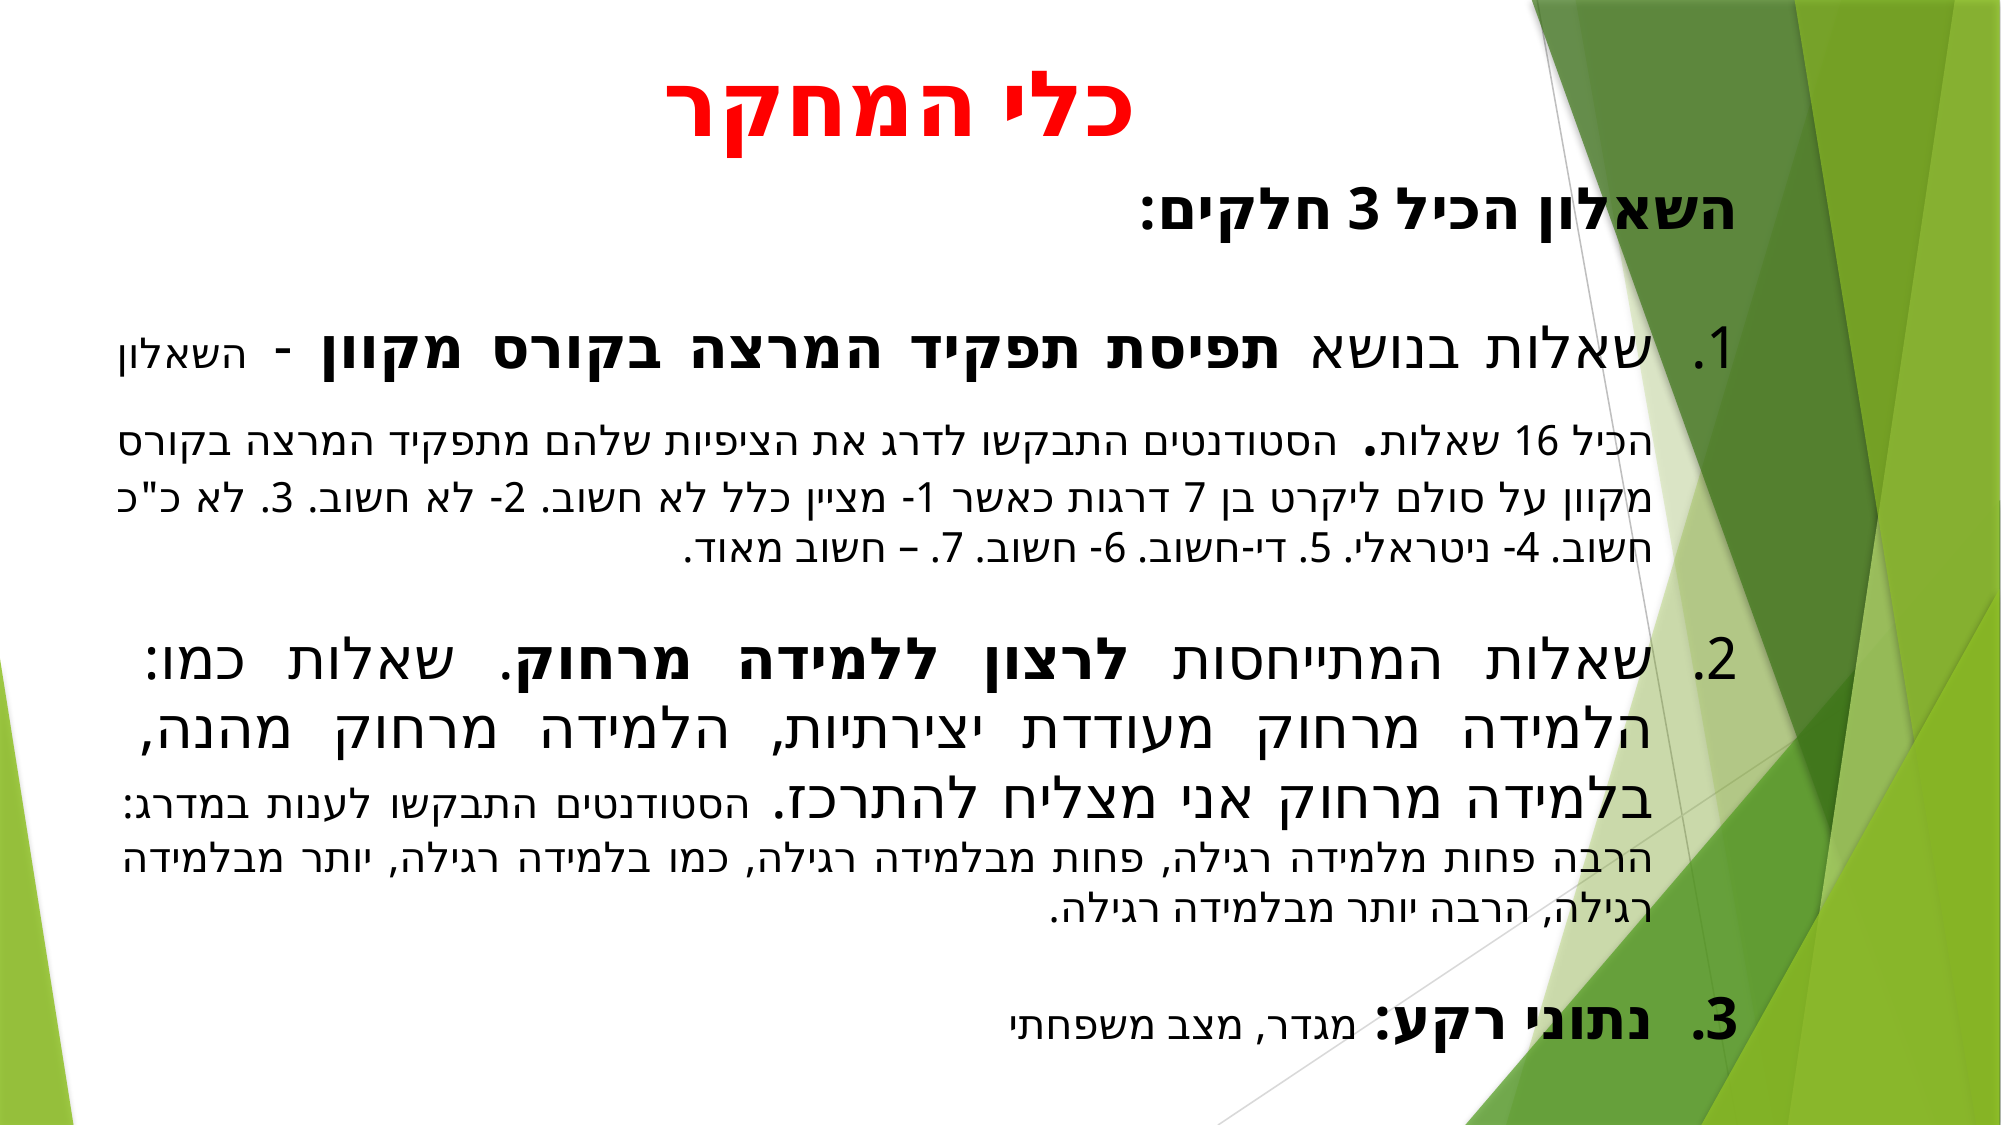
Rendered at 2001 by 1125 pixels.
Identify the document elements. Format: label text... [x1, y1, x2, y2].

text_box כלי המחקר [296, 37, 1503, 162]
text_box השאלון הכיל 3 חלקים: שאלות בנושא תפיסת תפקיד המרצה בקורס מקוון - השאלון הכיל 16 שאלות. הסטודנטים התבקשו לדרג את הציפיות שלהם מתפקיד המרצה בקורס מקוון על סולם ליקרט בן 7 דרגות כאשר 1- מציין כלל לא חשוב. 2- לא חשוב. 3. לא כ"כ חשוב. 4- ניטראלי. 5. די-חשוב. 6- חשוב. 7. – חשוב מאוד. שאלות המתייחסות לרצון ללמידה מרחוק. שאלות כמו: הלמידה מרחוק מעודדת יצירתיות, הלמידה מרחוק מהנה, בלמידה מרחוק אני מצליח להתרכז. הסטודנטים התבקשו לענות במדרג: הרבה פחות מלמידה רגילה, פחות מבלמידה רגילה, כמו בלמידה רגילה, יותר מבלמידה רגילה, הרבה יותר מבלמידה רגילה. נתוני רקע: מגדר, מצב משפחתי [101, 163, 1754, 1109]
